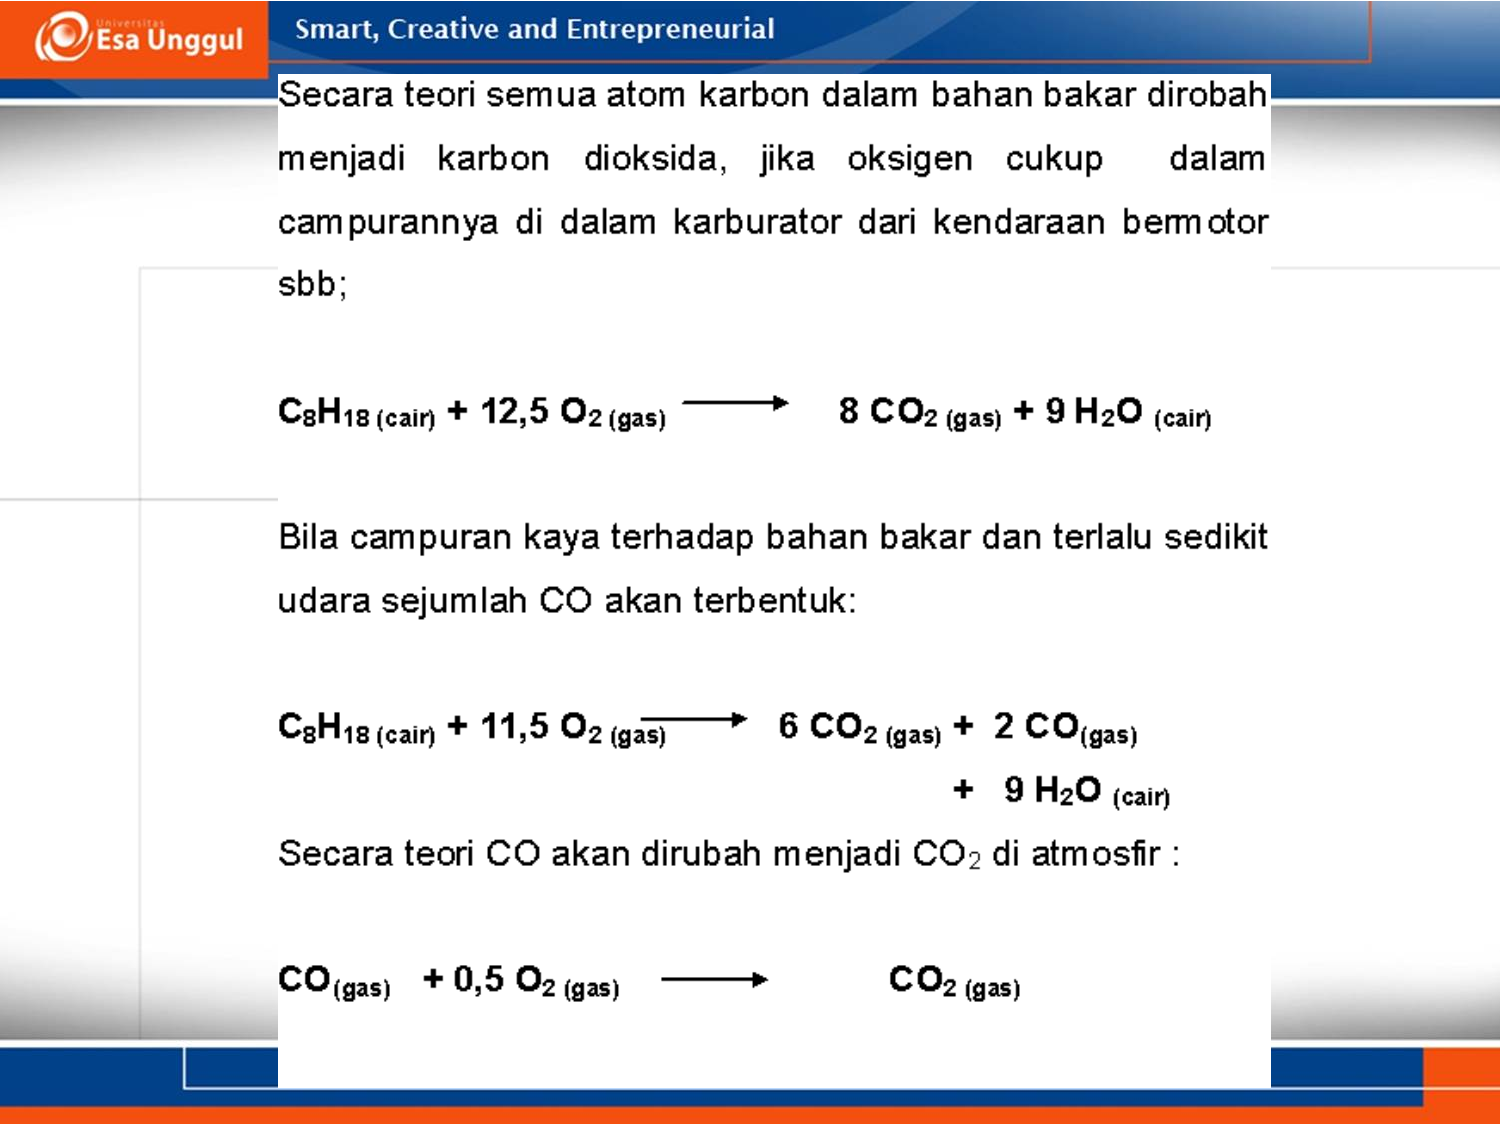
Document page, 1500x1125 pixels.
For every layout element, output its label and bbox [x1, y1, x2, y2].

picture [0, 1, 1500, 1124]
list [278, 74, 1272, 1088]
